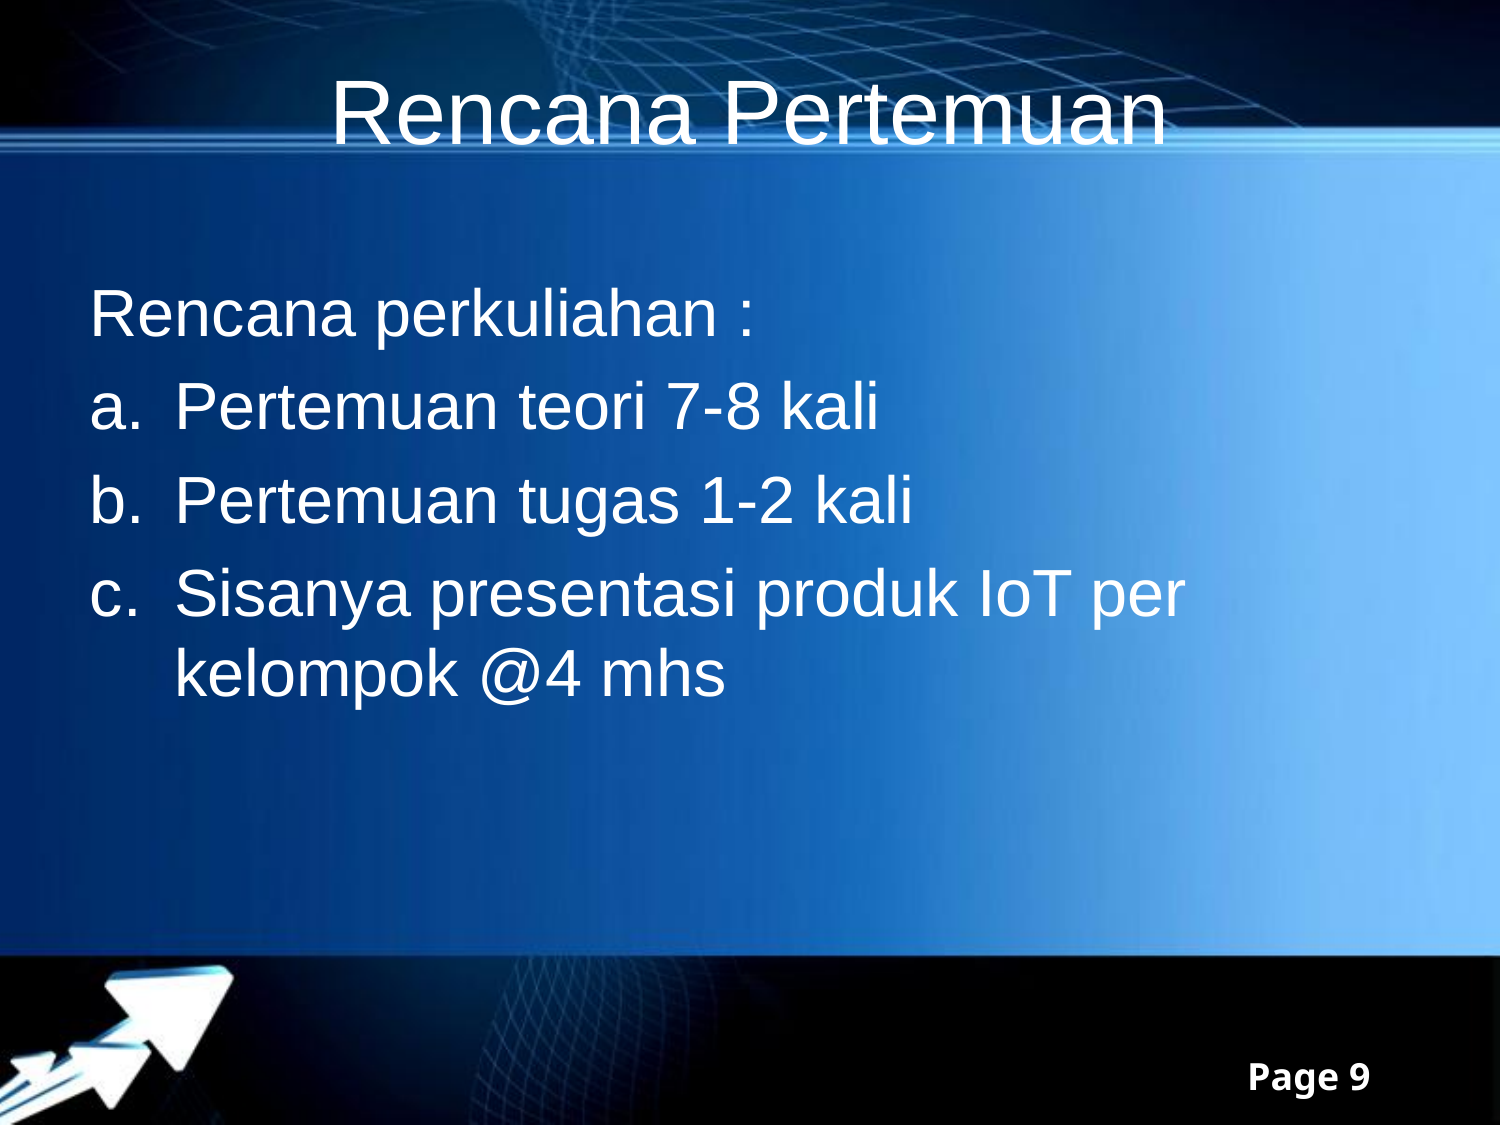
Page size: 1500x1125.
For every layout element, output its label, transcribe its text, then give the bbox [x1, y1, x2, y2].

list Rencana perkuliahan : Pertemuan teori 7-8 kali Pertemuan tugas 1-2 kali Sisanya presentasi produk IoT per kelompok @4 mhs [75, 262, 1425, 1005]
picture [0, 0, 1500, 1125]
title Rencana Pertemuan [75, 45, 1425, 233]
